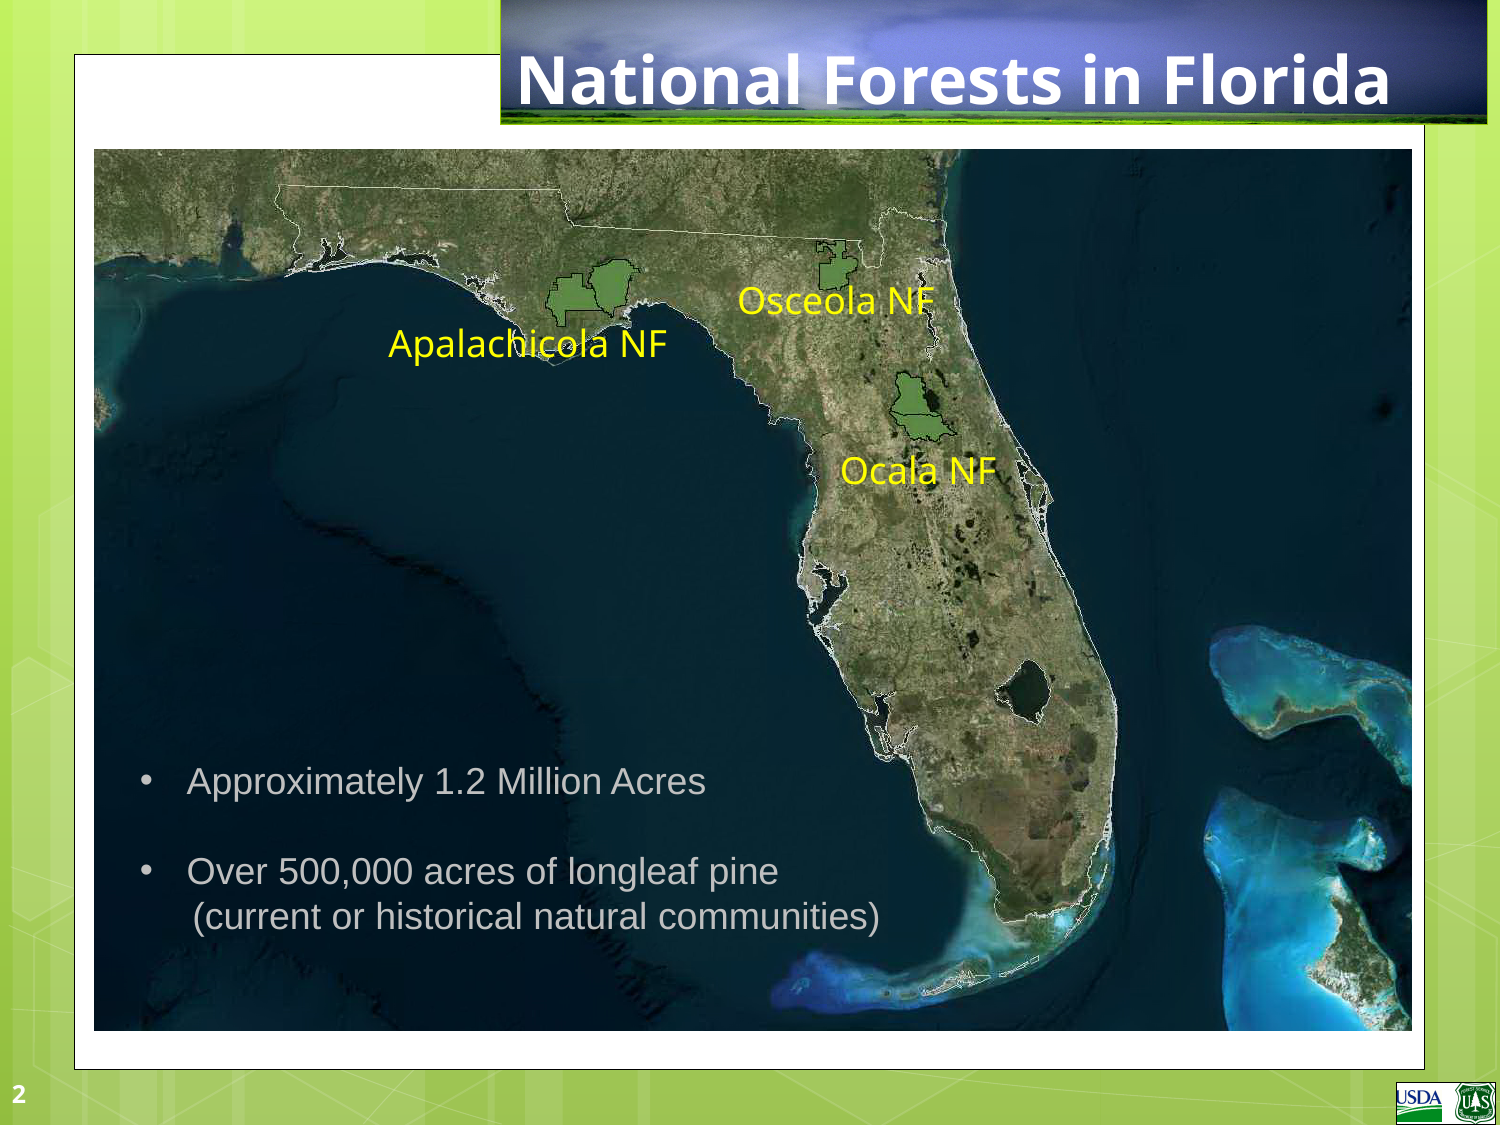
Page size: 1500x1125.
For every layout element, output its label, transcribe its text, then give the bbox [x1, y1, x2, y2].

title National Forests in Florida [500, 0, 1488, 125]
slide_number 2 [0, 1065, 103, 1125]
picture [93, 149, 1412, 1032]
